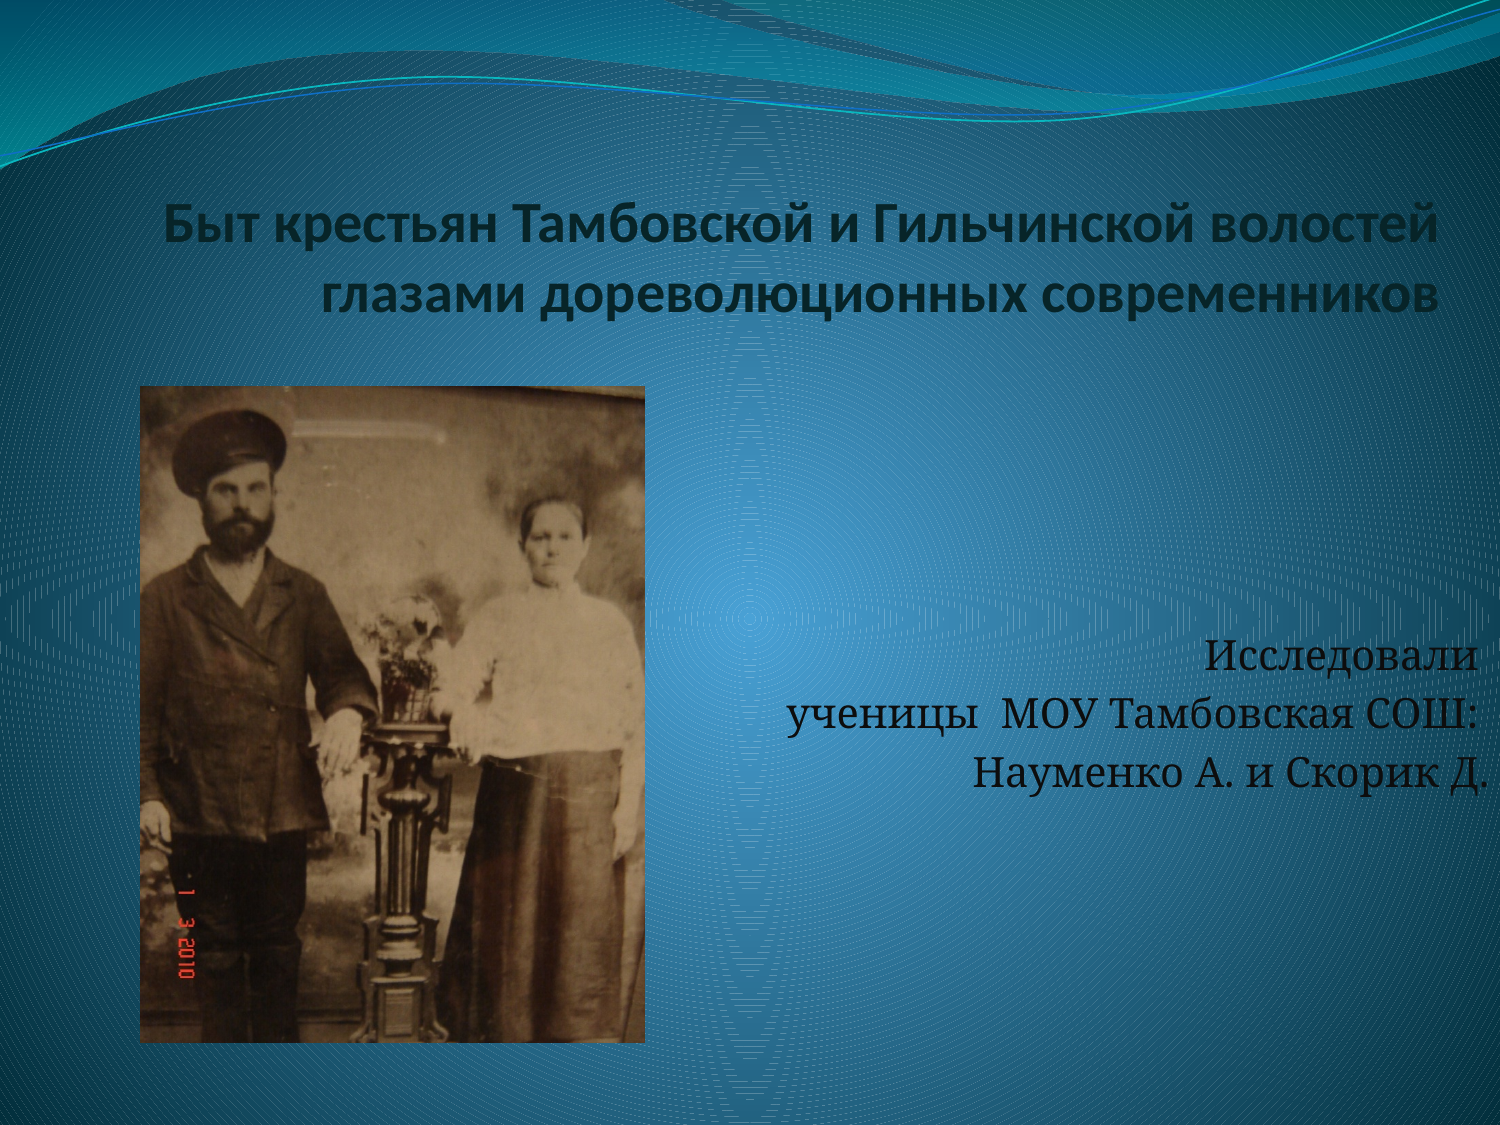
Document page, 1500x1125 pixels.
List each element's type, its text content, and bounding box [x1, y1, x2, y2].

subtitle Исследовали ученицы МОУ Тамбовская СОШ: Науменко А. и Скорик Д. [574, 621, 1500, 1079]
picture [140, 386, 645, 1044]
title Быт крестьян Тамбовской и Гильчинской волостей глазами дореволюционных современников [93, 93, 1444, 394]
